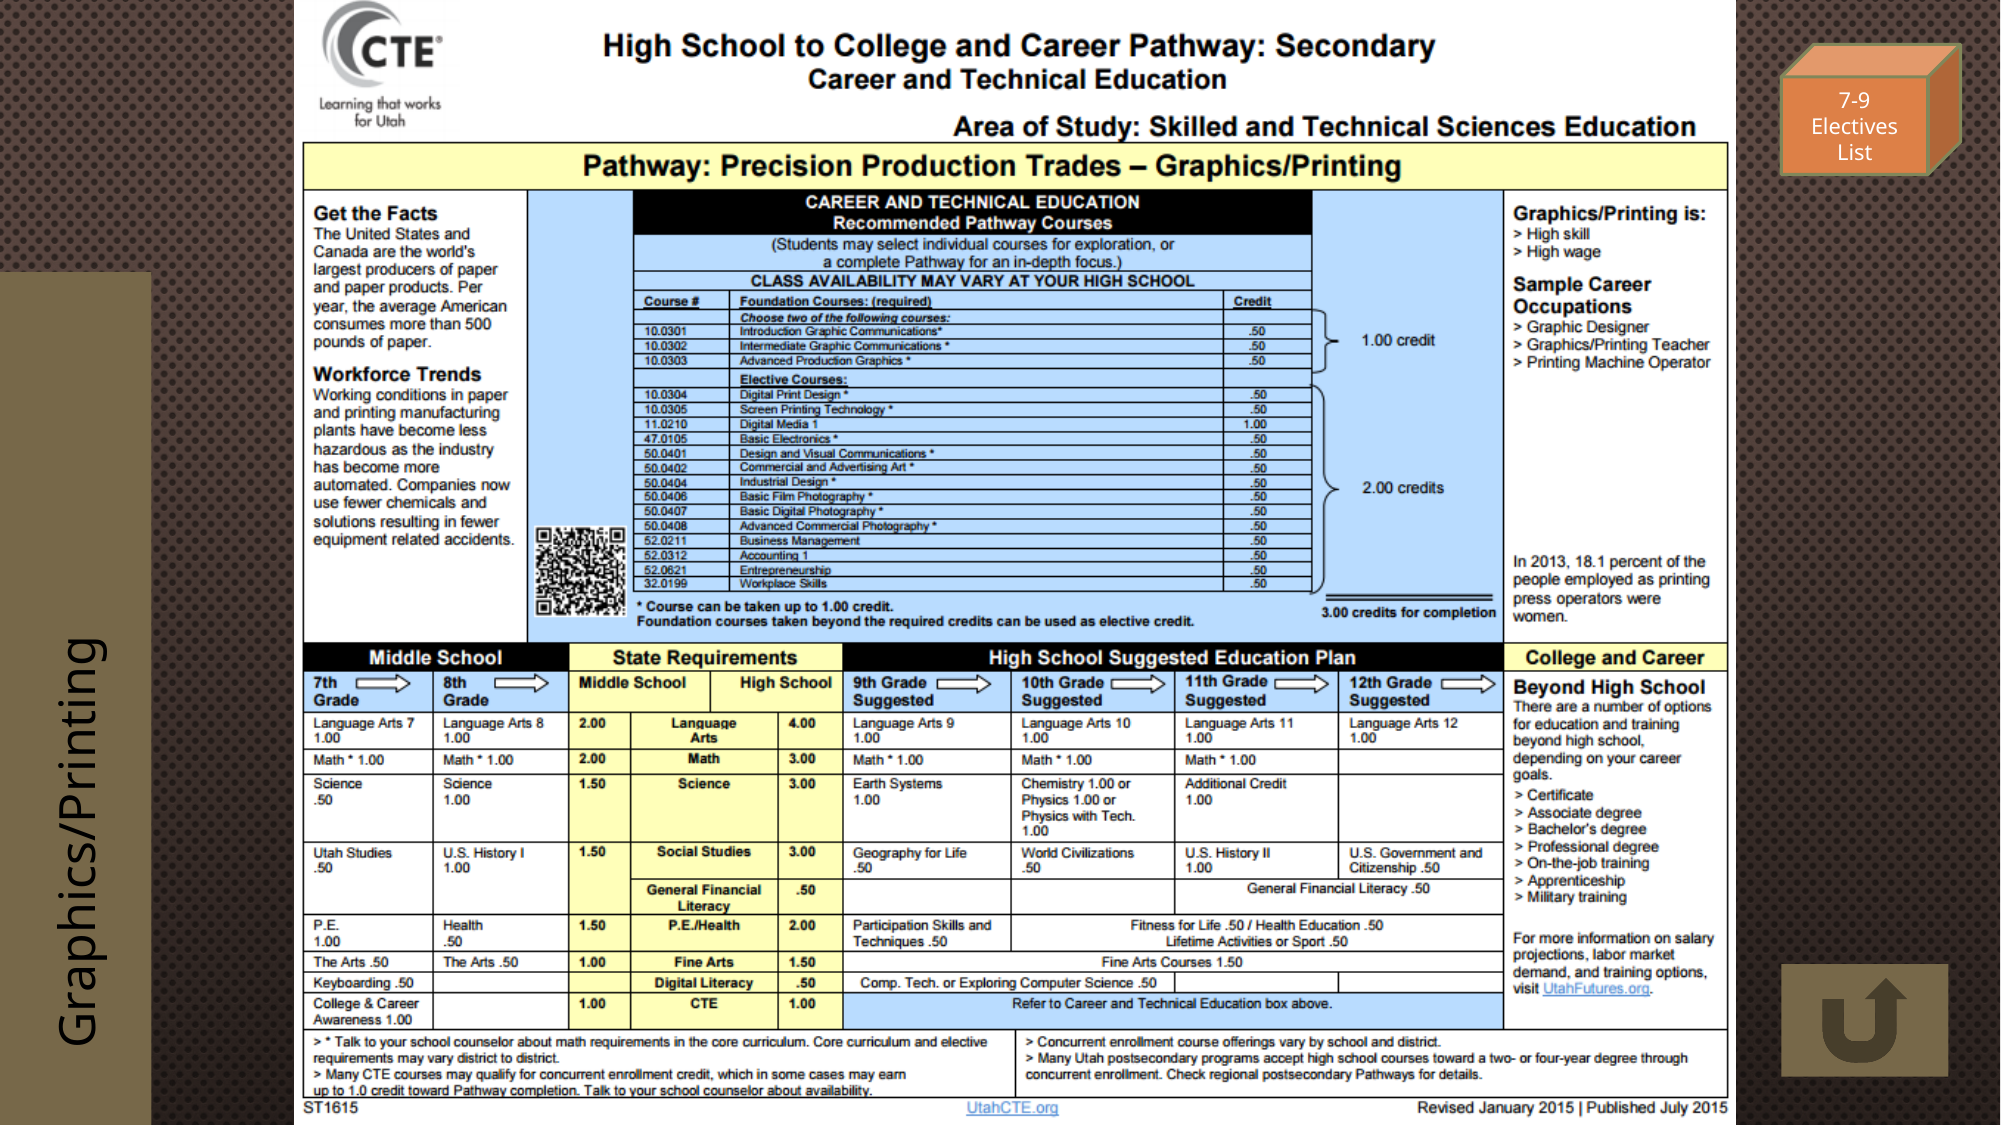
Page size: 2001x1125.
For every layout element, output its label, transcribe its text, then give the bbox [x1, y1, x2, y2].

text_box [0, 270, 153, 1125]
text_box Graphics/Printing [37, 333, 113, 1064]
text_box 7-9 Electives List [1779, 42, 1963, 177]
text_box [1780, 963, 1950, 1078]
picture [293, 0, 1737, 1125]
